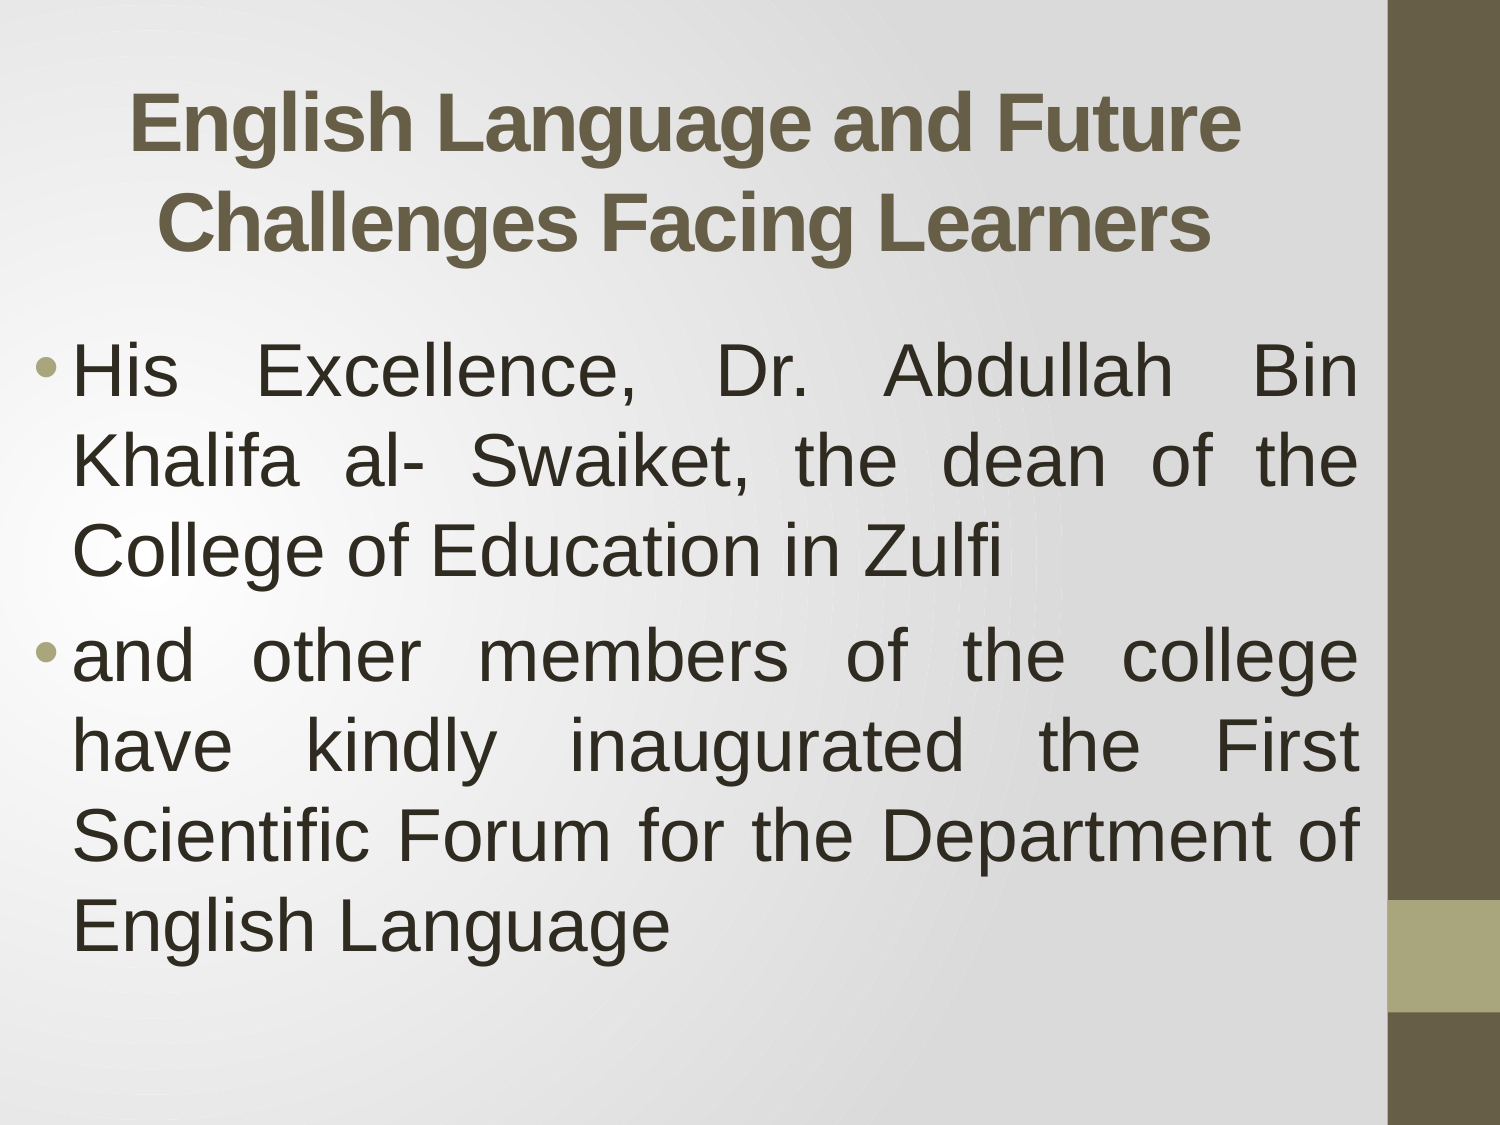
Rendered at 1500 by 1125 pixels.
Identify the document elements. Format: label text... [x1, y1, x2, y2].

list His Excellence, Dr. Abdullah Bin Khalifa al- Swaiket, the dean of the College of Education in Zulfi and other members of the college have kindly inaugurated the First Scientific Forum for the Department of English Language [0, 314, 1376, 1106]
title English Language and Future Challenges Facing Learners [17, 45, 1353, 291]
